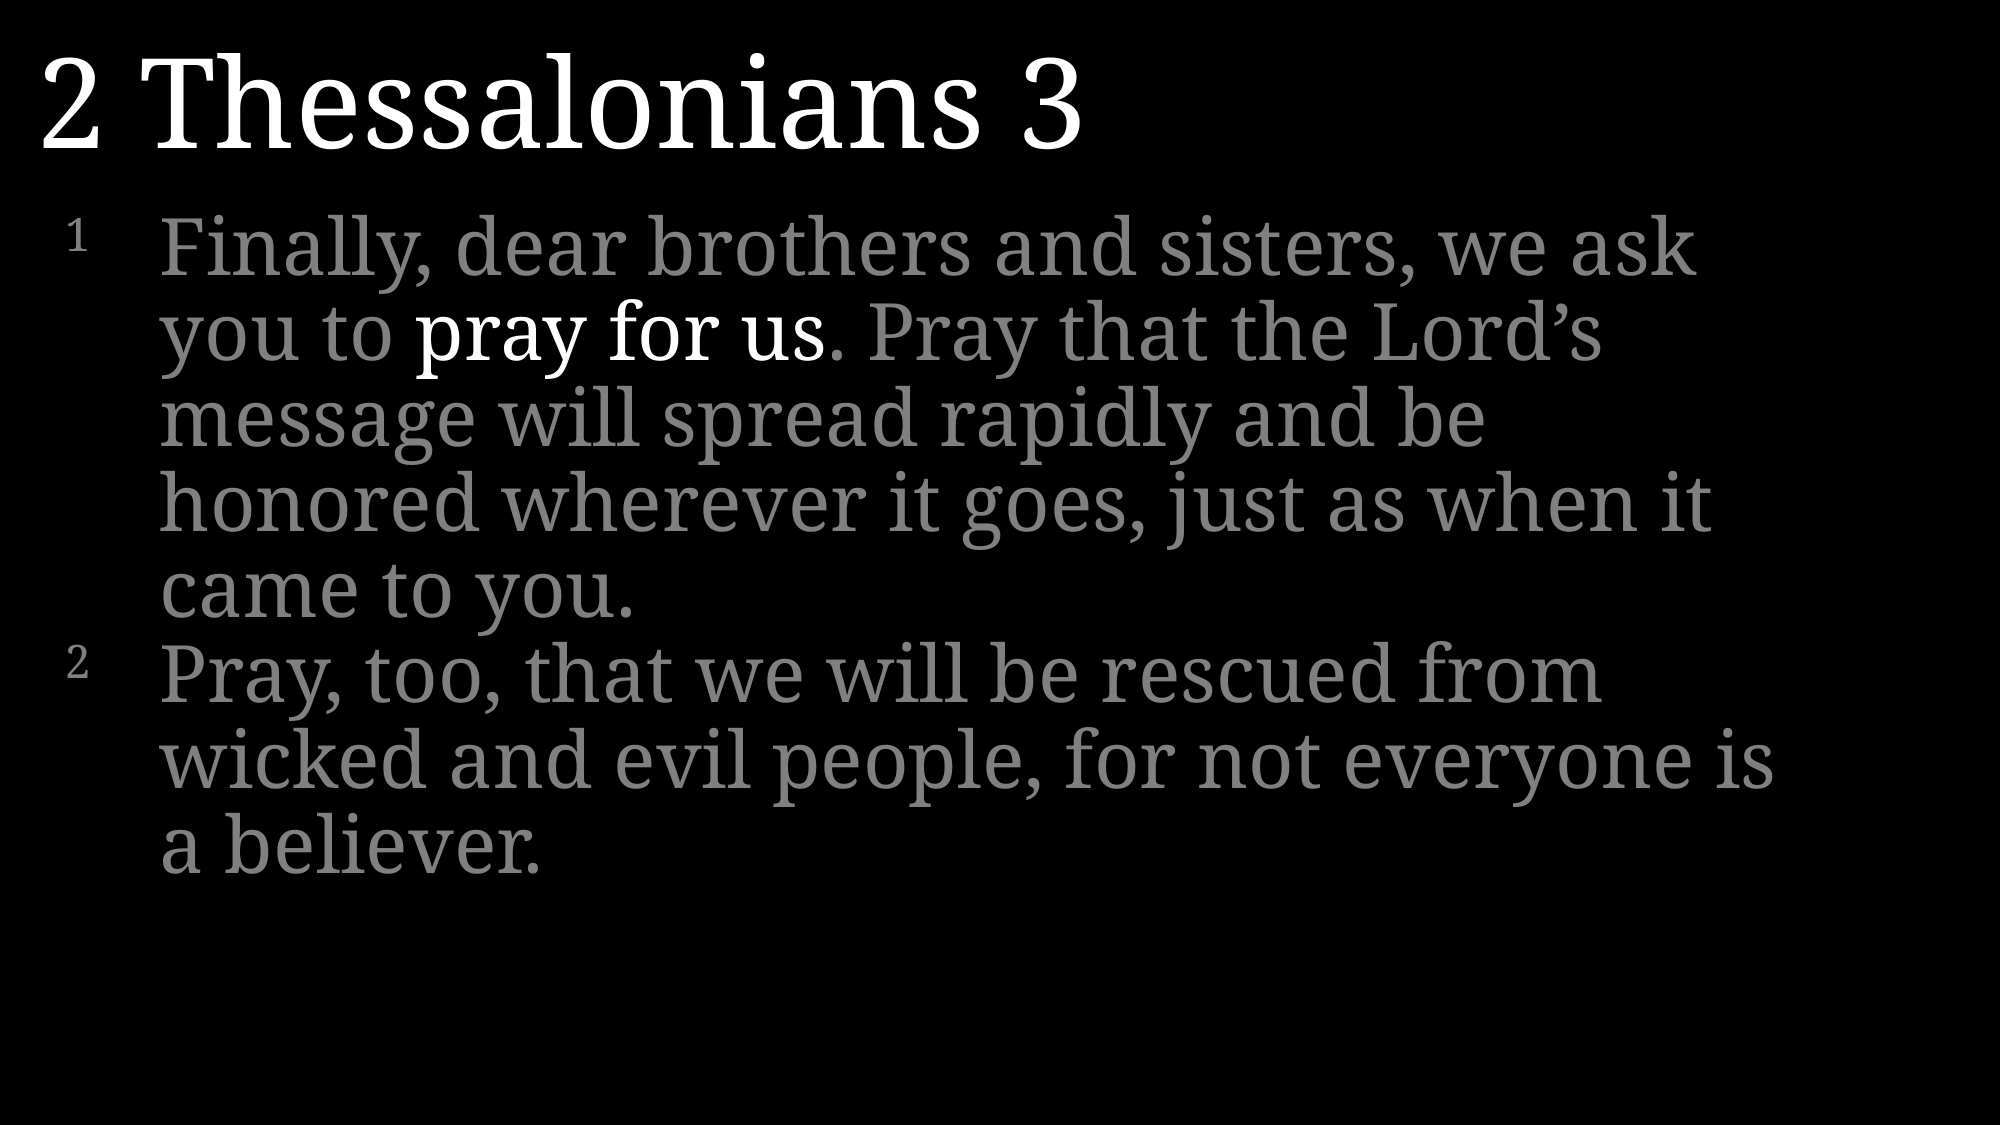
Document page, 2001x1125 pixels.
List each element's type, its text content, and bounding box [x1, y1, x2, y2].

text_box 2 Thessalonians 3 [22, 15, 1993, 181]
text_box 1 Finally, dear brothers and sisters, we ask you to pray for us. Pray that the Lord’s message will spread rapidly and be honored wherever it goes, just as when it came to you. 2 Pray, too, that we will be rescued from wicked and evil people, for not everyone is a believer. [50, 199, 1798, 899]
